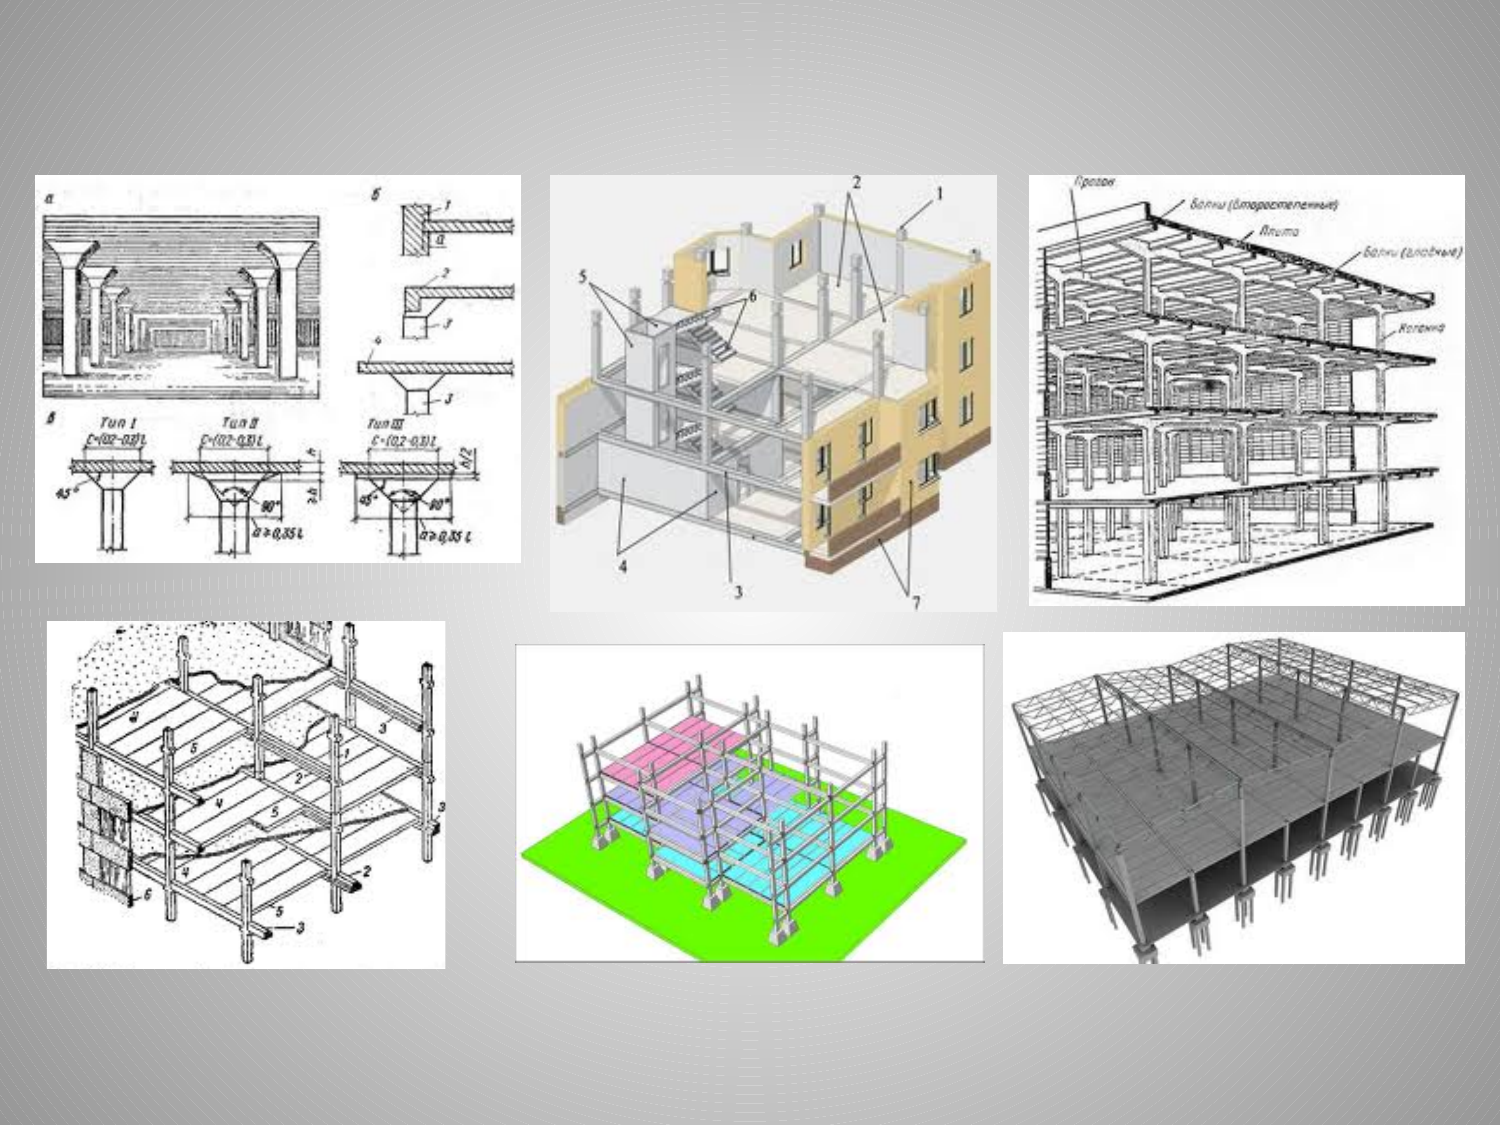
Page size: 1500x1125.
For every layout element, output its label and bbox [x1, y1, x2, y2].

picture [515, 644, 985, 963]
picture [1003, 632, 1466, 964]
picture [46, 620, 446, 969]
picture [34, 175, 521, 563]
picture [1029, 175, 1466, 606]
picture [550, 175, 997, 612]
